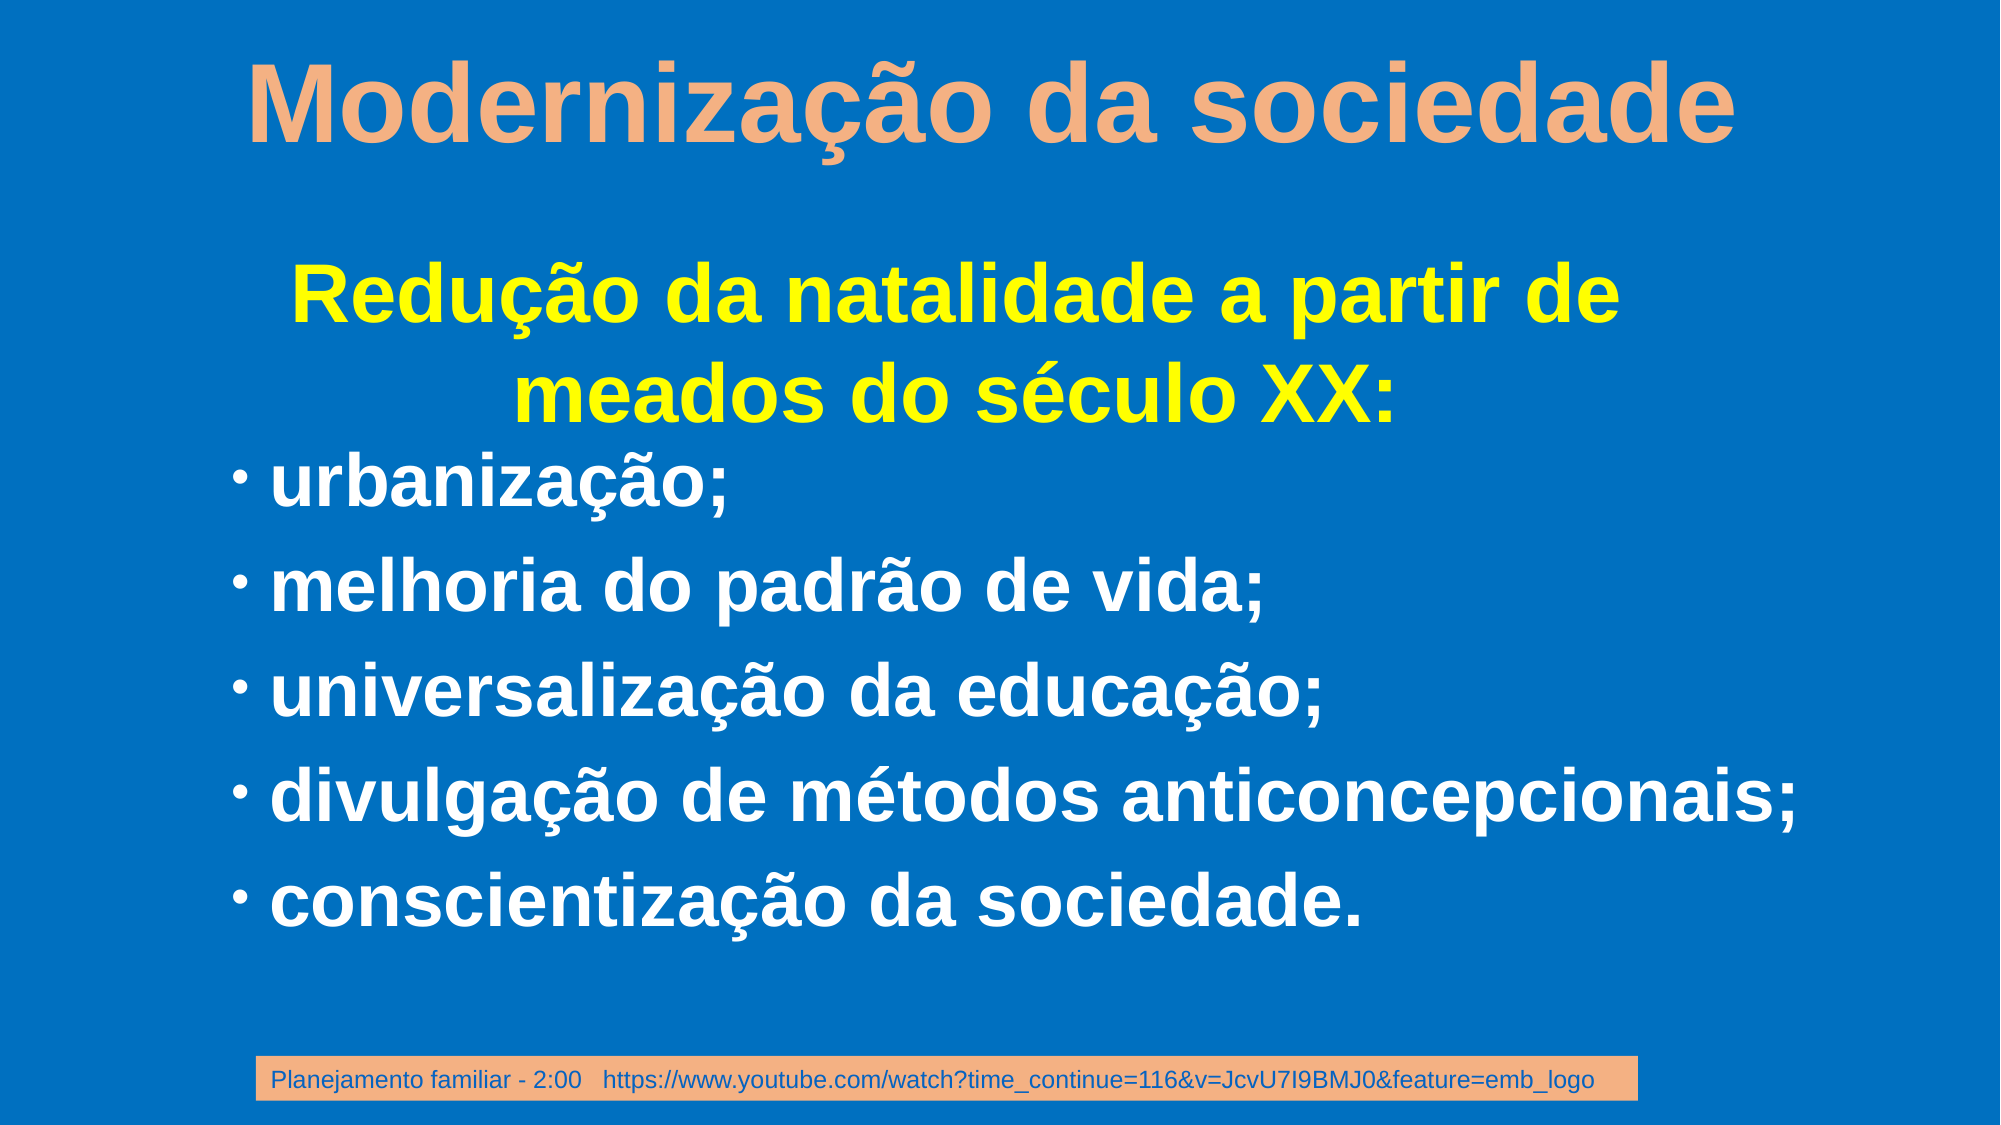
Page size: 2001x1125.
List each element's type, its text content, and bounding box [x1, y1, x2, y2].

text_box Planejamento familiar - 2:00 https://www.youtube.com/watch?time_continue=116&v=JcvU7I9BMJ0&feature=emb_logo [255, 1055, 1638, 1101]
text_box Redução da natalidade a partir de meados do século XX: [114, 231, 1724, 446]
text_box urbanização; melhoria do padrão de vida; universalização da educação; divulgação de métodos anticoncepcionais; conscientização da sociedade. [66, 423, 2000, 1074]
text_box Modernização da sociedade [184, 22, 1768, 103]
